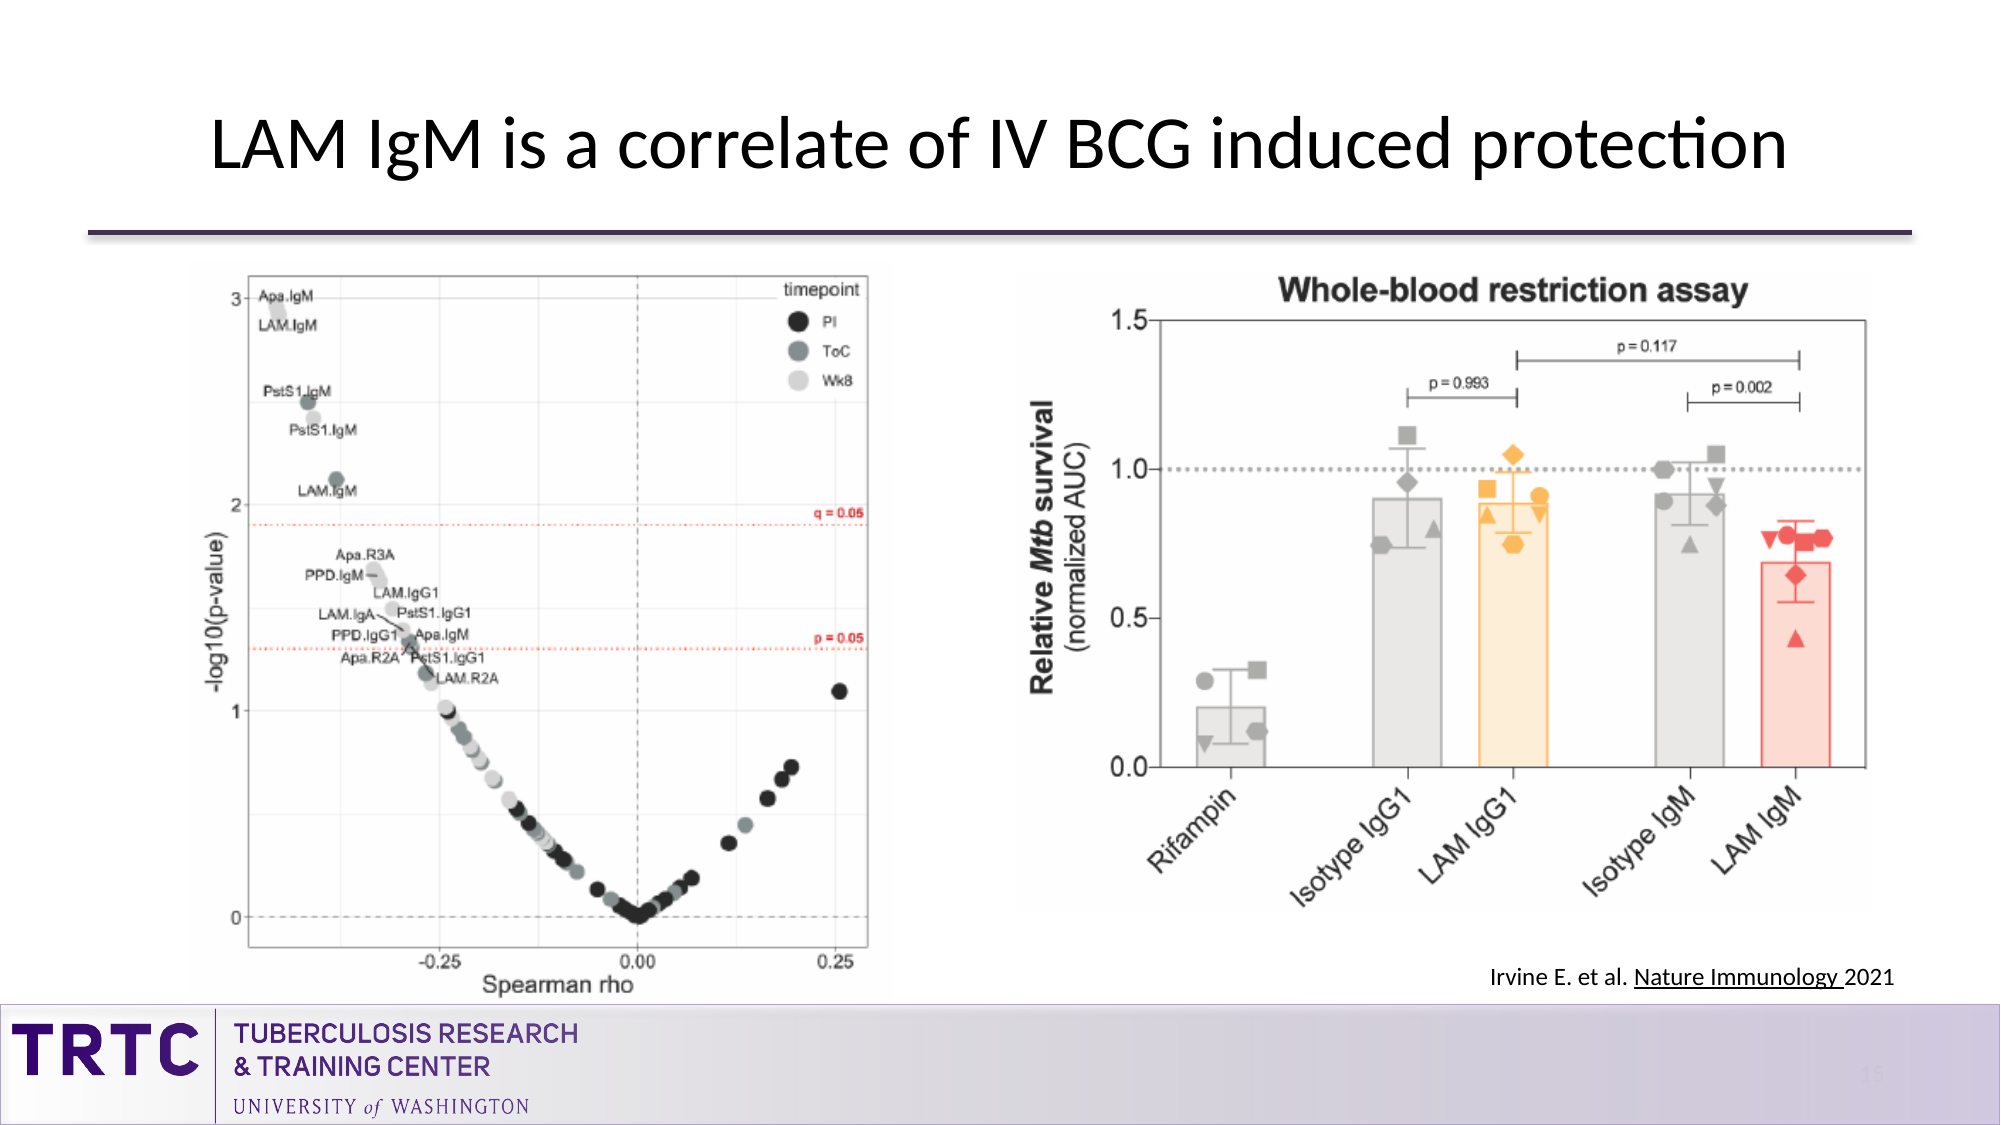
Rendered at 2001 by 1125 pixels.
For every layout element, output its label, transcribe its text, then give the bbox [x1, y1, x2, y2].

picture [0, 1006, 585, 1125]
text_box Irvine E. et al. Nature Immunology 2021 [1475, 953, 1911, 999]
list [190, 262, 893, 1006]
text_box [588, 1004, 2000, 1125]
title LAM IgM is a correlate of IV BCG induced protection [99, 45, 1900, 229]
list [1016, 272, 1901, 913]
